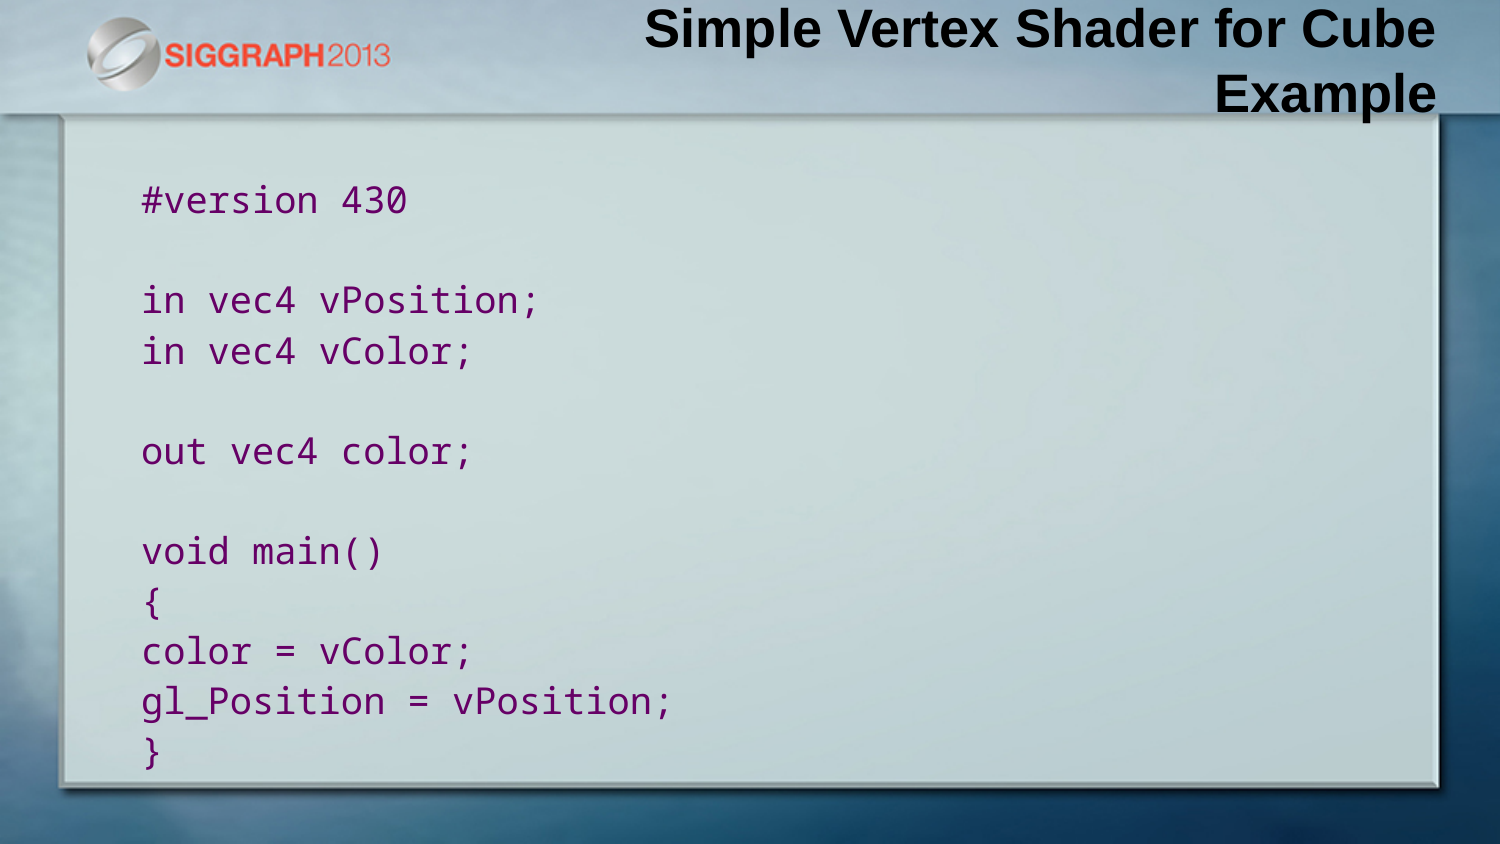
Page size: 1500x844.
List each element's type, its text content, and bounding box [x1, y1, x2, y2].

picture [0, 0, 1500, 844]
list #version 430 in vec4 vPosition; in vec4 vColor; out vec4 color; void main() { color = vColor; gl_Position = vPosition; } [75, 120, 1425, 782]
title Simple Vertex Shader for Cube Example [406, 15, 1452, 102]
